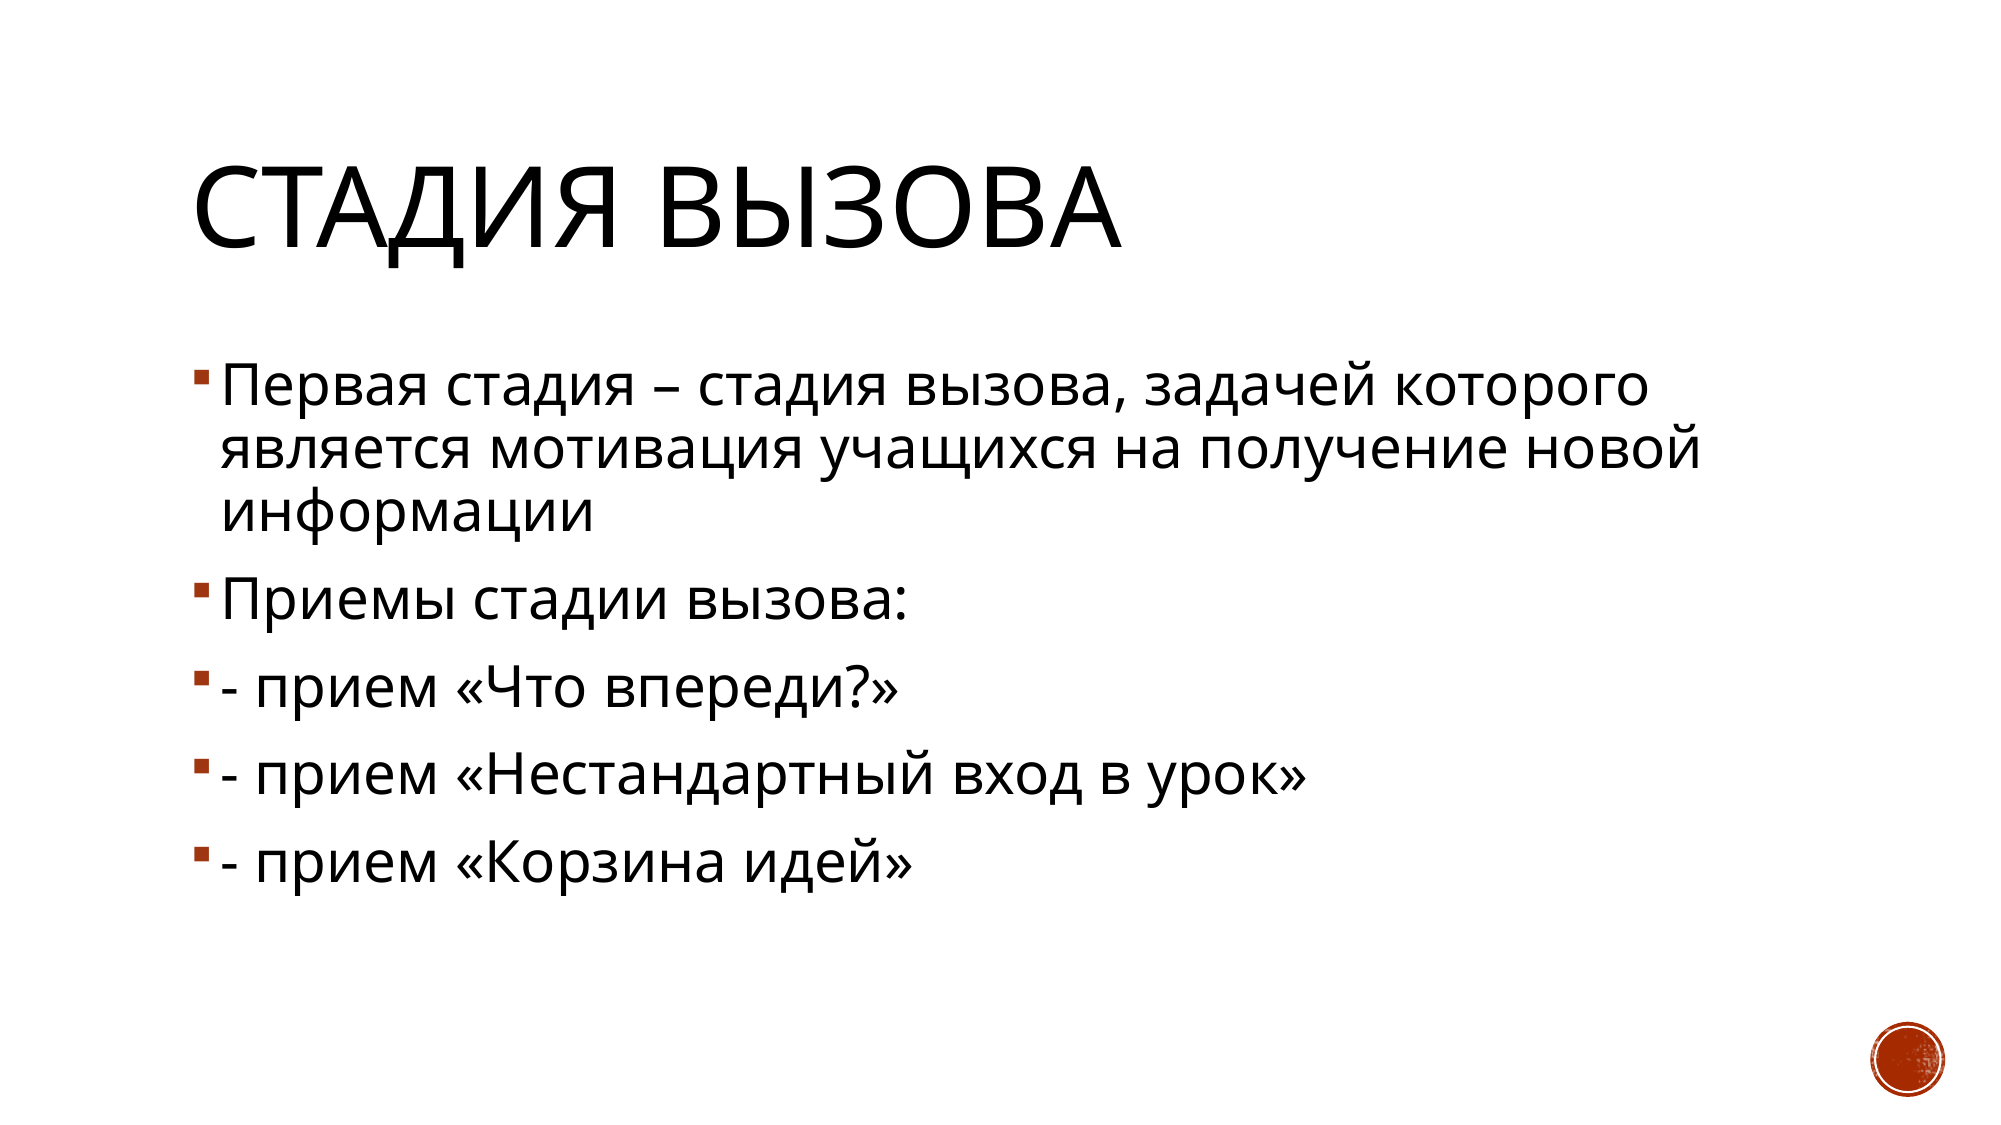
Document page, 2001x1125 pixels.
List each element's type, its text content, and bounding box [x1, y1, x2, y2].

list Первая стадия – стадия вызова, задачей которого является мотивация учащихся на получение новой информации Приемы стадии вызова: - прием «Что впереди?» - прием «Нестандартный вход в урок» - прием «Корзина идей» [175, 348, 1826, 1013]
title Стадия вызова [175, 79, 1826, 344]
